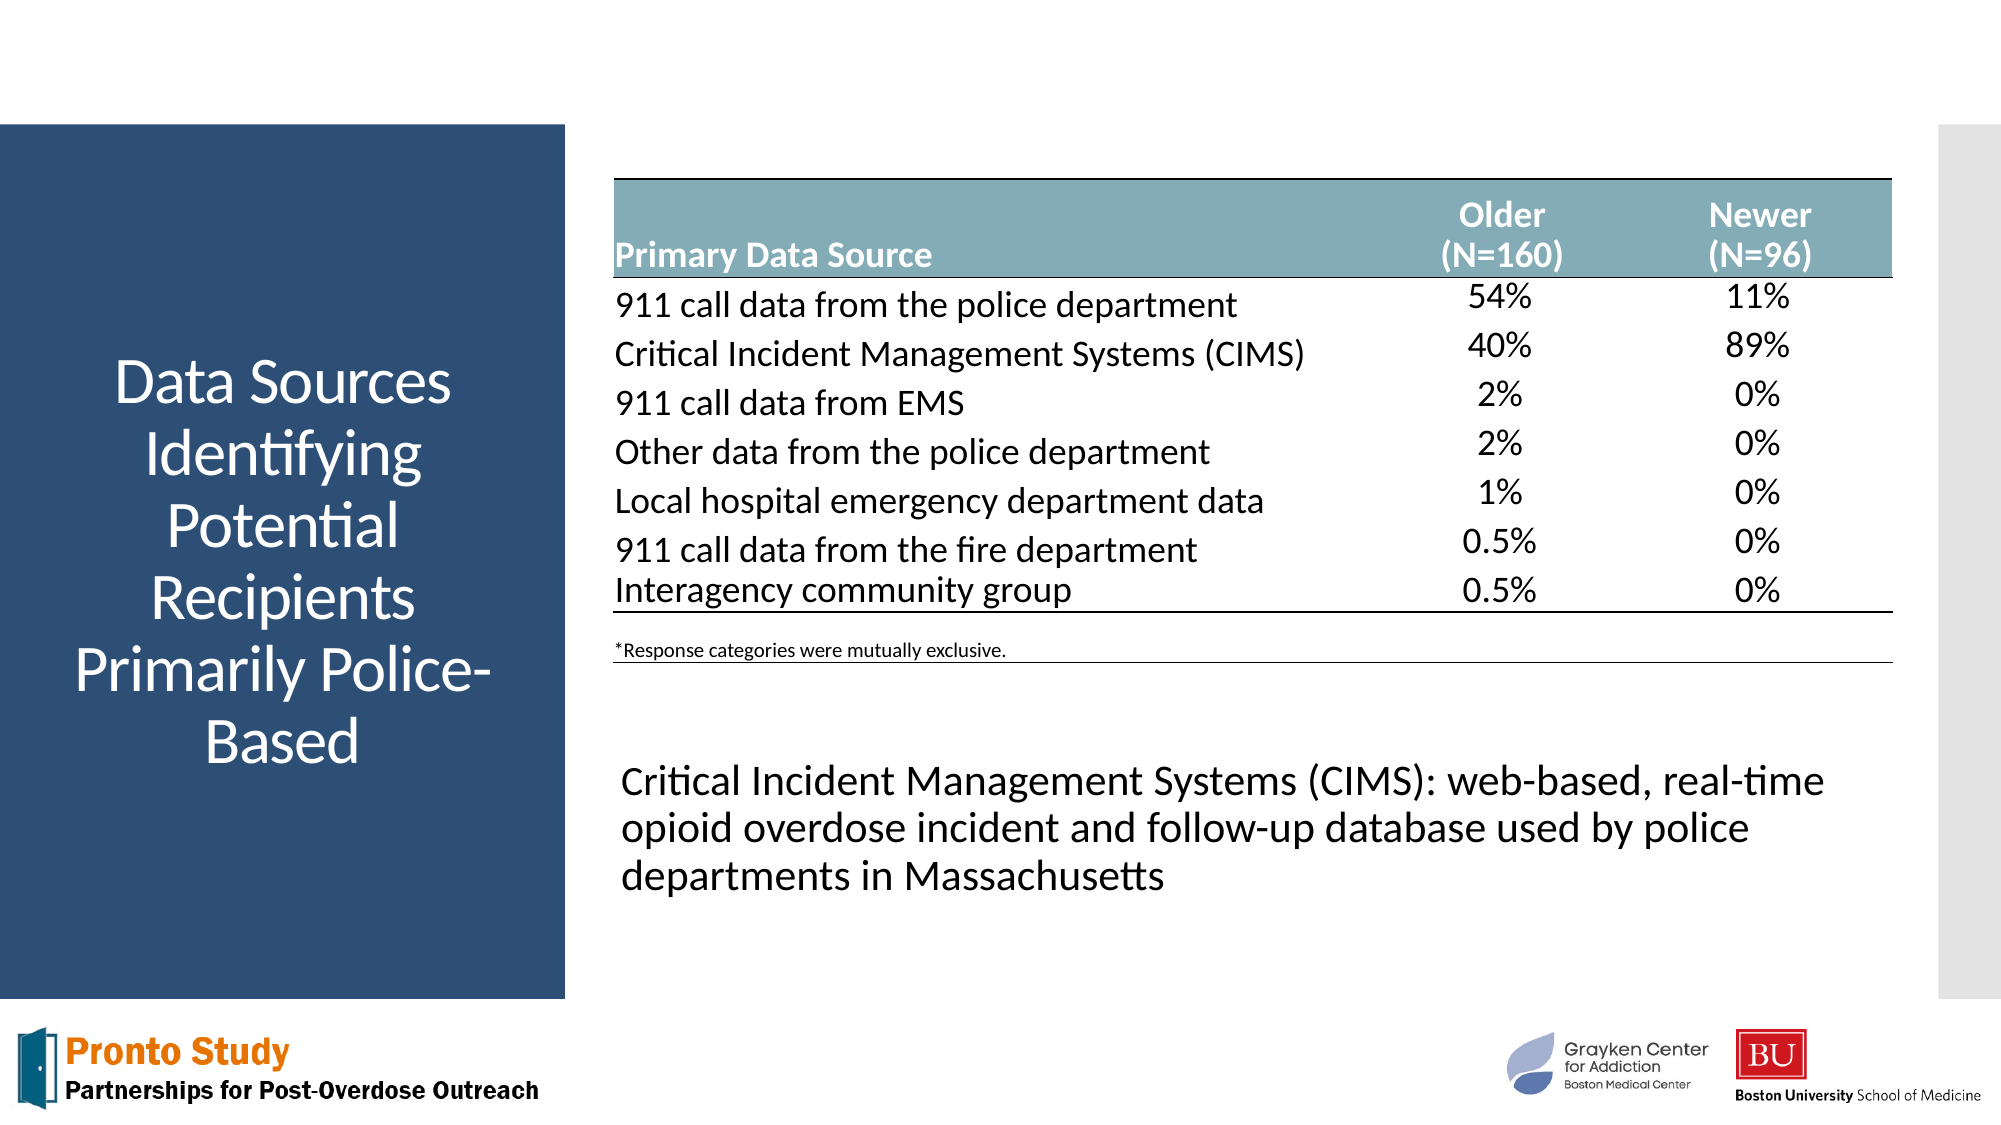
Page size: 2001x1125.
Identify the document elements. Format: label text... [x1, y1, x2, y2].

table_cell 0% [1630, 425, 1892, 474]
table_cell Other data from the police department [614, 425, 1377, 474]
table_cell 1% [1377, 474, 1630, 523]
table_cell 11% [1630, 278, 1892, 327]
table_header Older (N=160) [1377, 180, 1630, 277]
table_cell 911 call data from the police department [614, 278, 1377, 326]
table_cell 911 call data from EMS [614, 376, 1377, 425]
picture [1487, 1013, 1724, 1119]
table_cell 0% [1630, 523, 1892, 572]
picture [1736, 1029, 1981, 1103]
table_cell 0% [1630, 572, 1892, 611]
table_cell 40% [1377, 327, 1630, 376]
table_cell 2% [1377, 425, 1630, 474]
table_cell 0.5% [1377, 523, 1630, 572]
table_cell 2% [1377, 376, 1630, 425]
table_cell 0% [1630, 376, 1892, 425]
table_cell 911 call data from the fire department [614, 523, 1377, 572]
picture [0, 1012, 565, 1122]
list Critical Incident Management Systems (CIMS): web-based, real-time opioid overdose incident and follow-up database used by police departments in Massachusetts [612, 744, 1894, 913]
table_cell 89% [1630, 327, 1892, 376]
table_header Primary Data Source [614, 180, 1377, 277]
table_header Newer (N=96) [1630, 180, 1892, 277]
table_cell Critical Incident Management Systems (CIMS) [614, 327, 1377, 376]
table_cell 54% [1377, 278, 1630, 327]
table_cell 0.5% [1377, 572, 1630, 611]
table_cell Local hospital emergency department data [614, 474, 1377, 523]
title Data Sources Identifying Potential Recipients Primarily Police-Based [40, 183, 526, 940]
table_cell *Response categories were mutually exclusive. [614, 613, 1892, 662]
table_cell Interagency community group [614, 572, 1377, 611]
table_cell 0% [1630, 474, 1892, 523]
